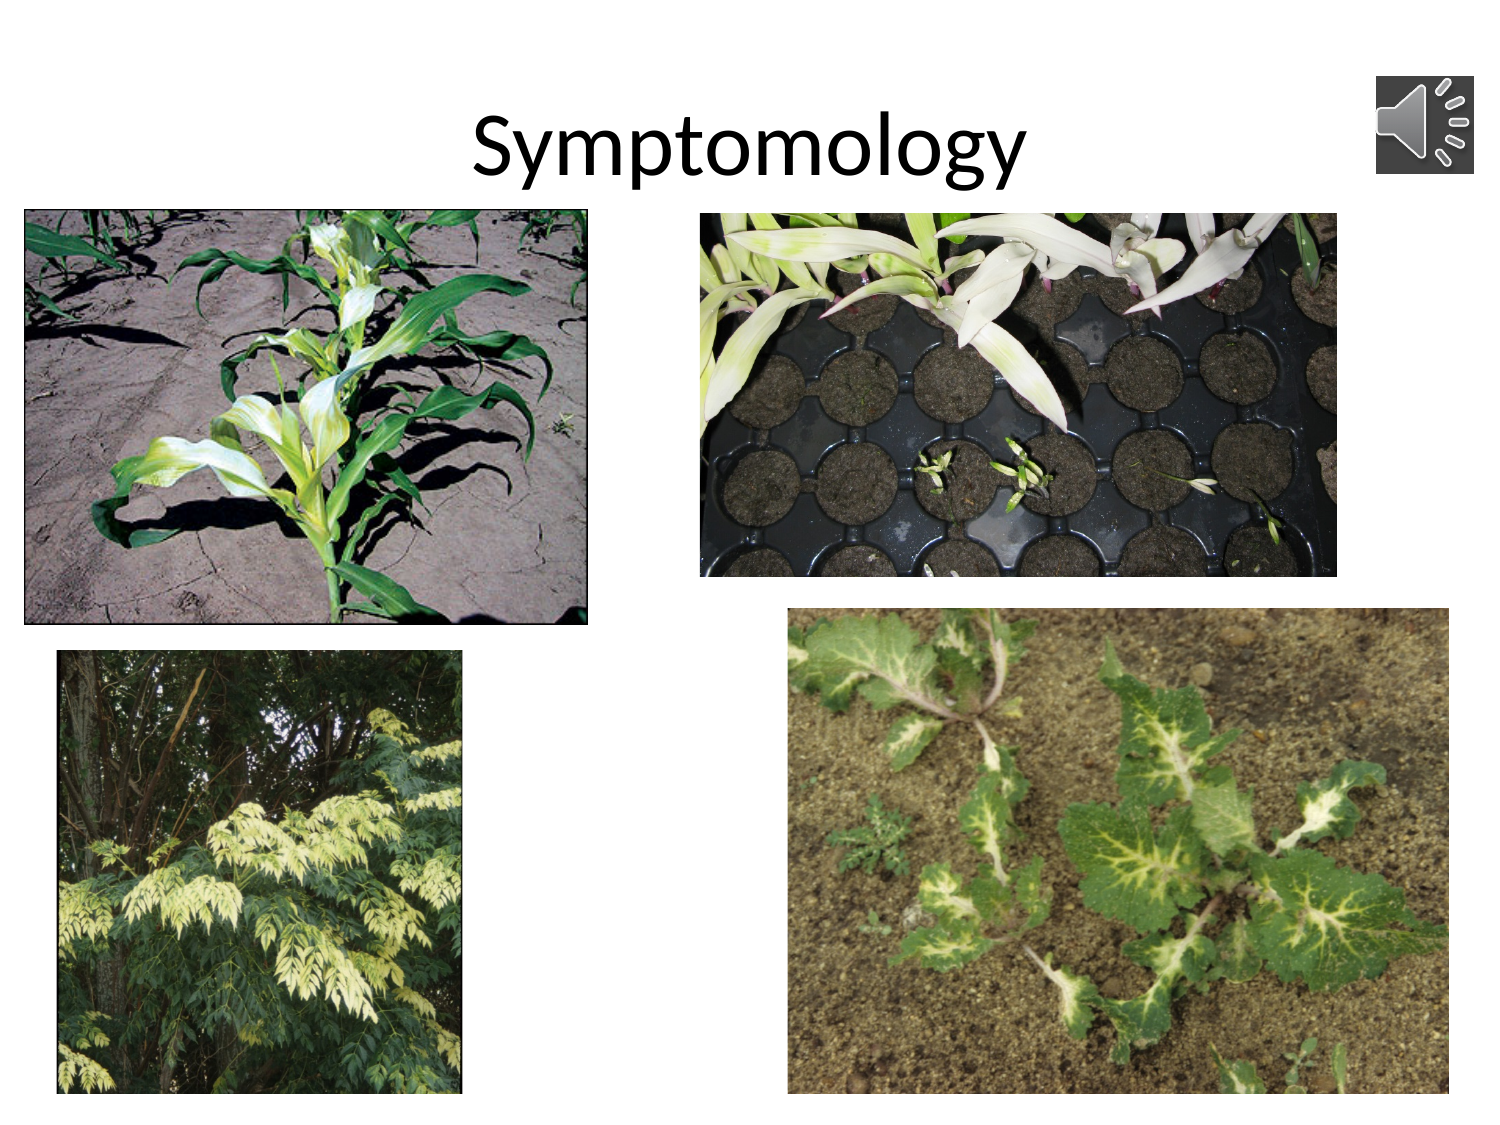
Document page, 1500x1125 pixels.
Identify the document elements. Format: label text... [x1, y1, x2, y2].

title Symptomology [75, 45, 1425, 233]
picture [24, 209, 588, 626]
picture [787, 607, 1450, 1094]
picture [56, 649, 463, 1094]
picture [1374, 74, 1476, 176]
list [699, 213, 1351, 577]
